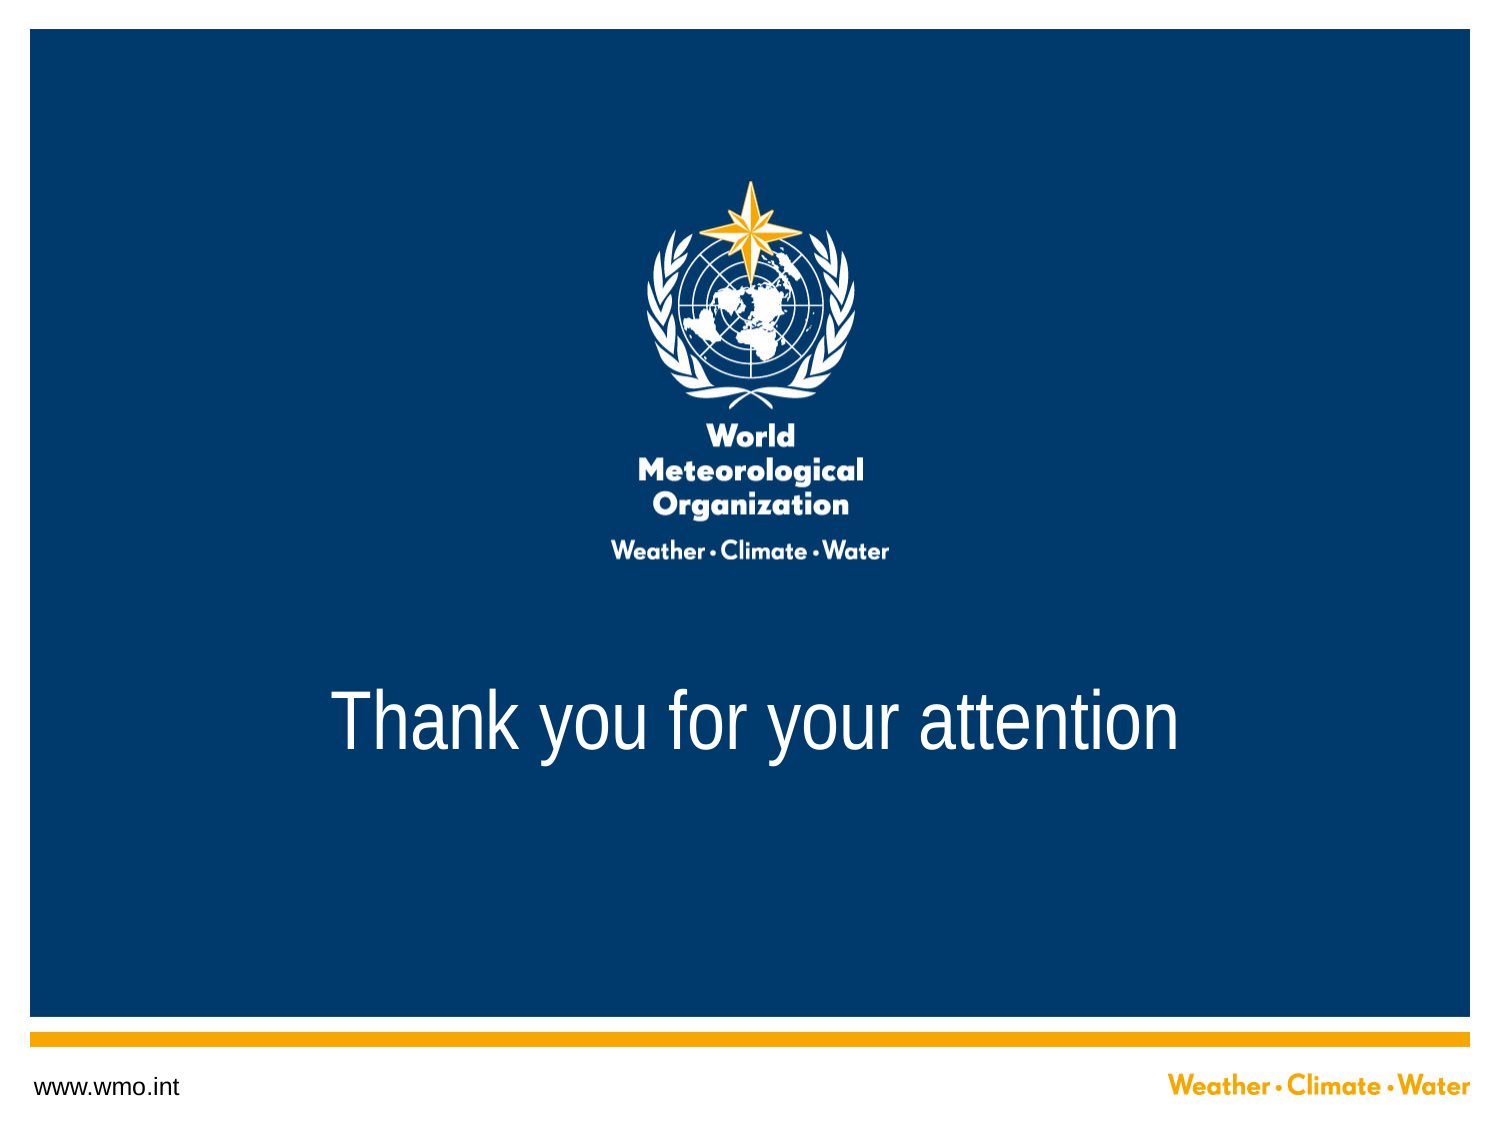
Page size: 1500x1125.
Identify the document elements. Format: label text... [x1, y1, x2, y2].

title Thank you for your attention [41, 656, 1471, 776]
picture [0, 0, 1500, 1125]
